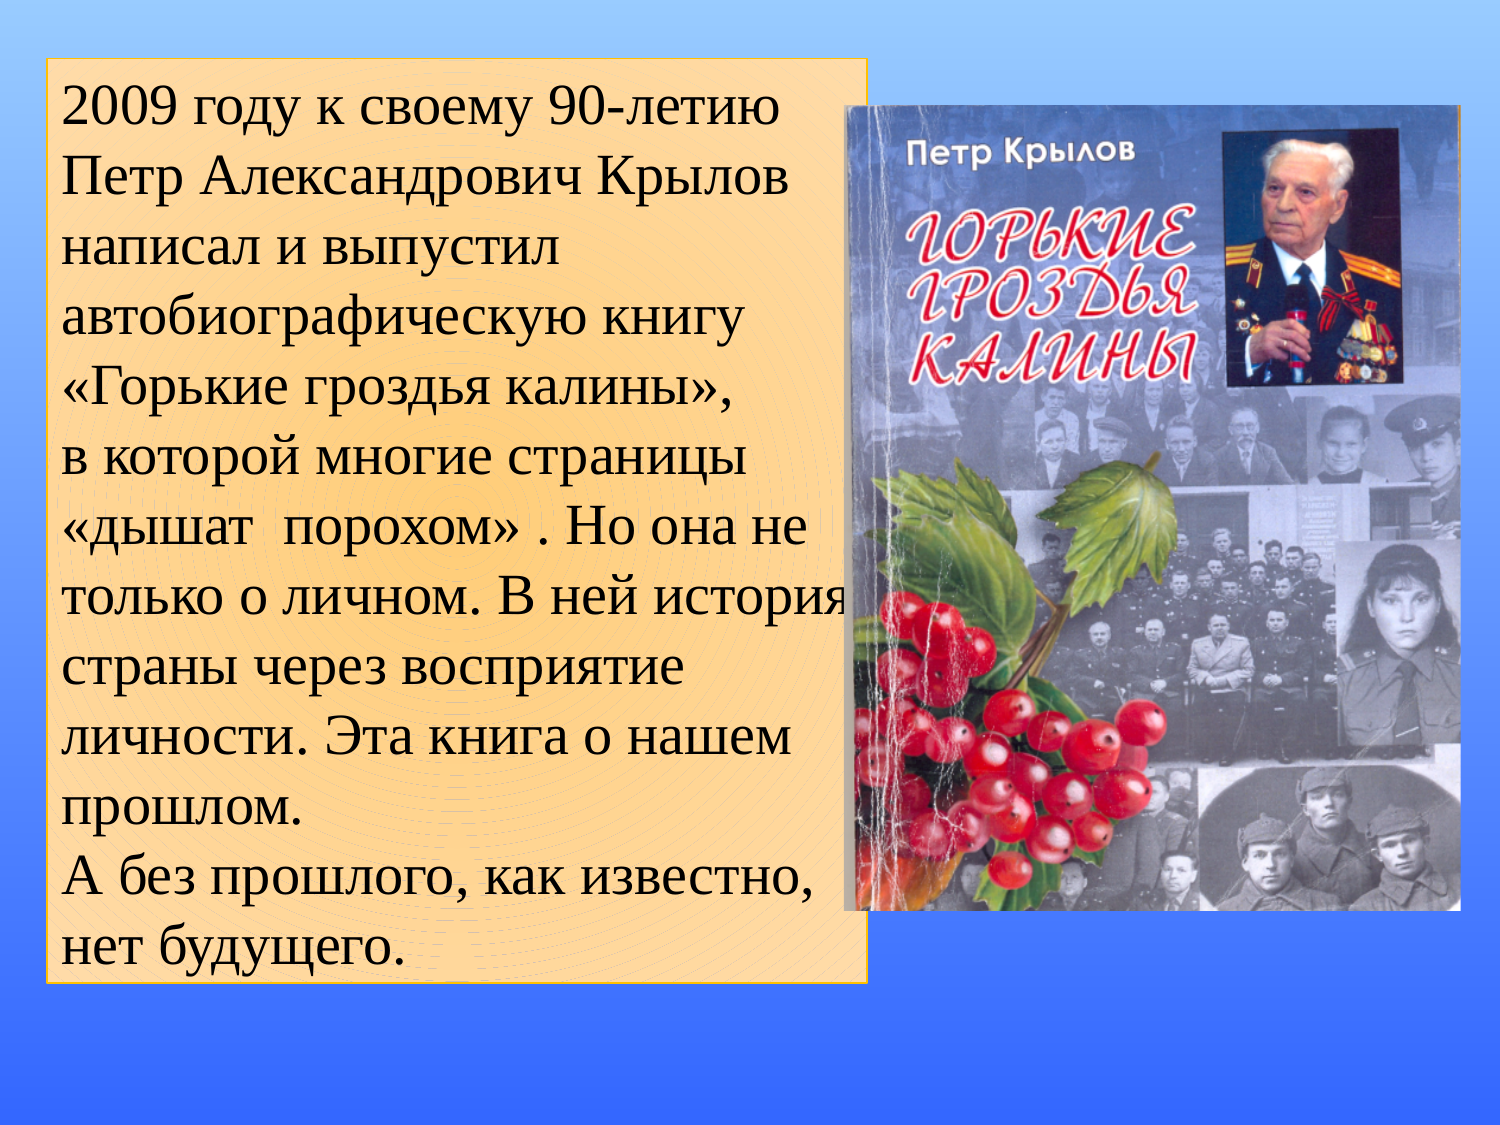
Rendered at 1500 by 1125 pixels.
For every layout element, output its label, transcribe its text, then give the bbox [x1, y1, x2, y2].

picture [843, 105, 1461, 911]
text_box 2009 году к своему 90-летию Петр Александрович Крылов написал и выпустил автобиографическую книгу «Горькие гроздья калины», в которой многие страницы «дышат порохом» . Но она не только о личном. В ней история страны через восприятие личности. Эта книга о нашем прошлом. А без прошлого, как известно, нет будущего. [46, 58, 868, 984]
